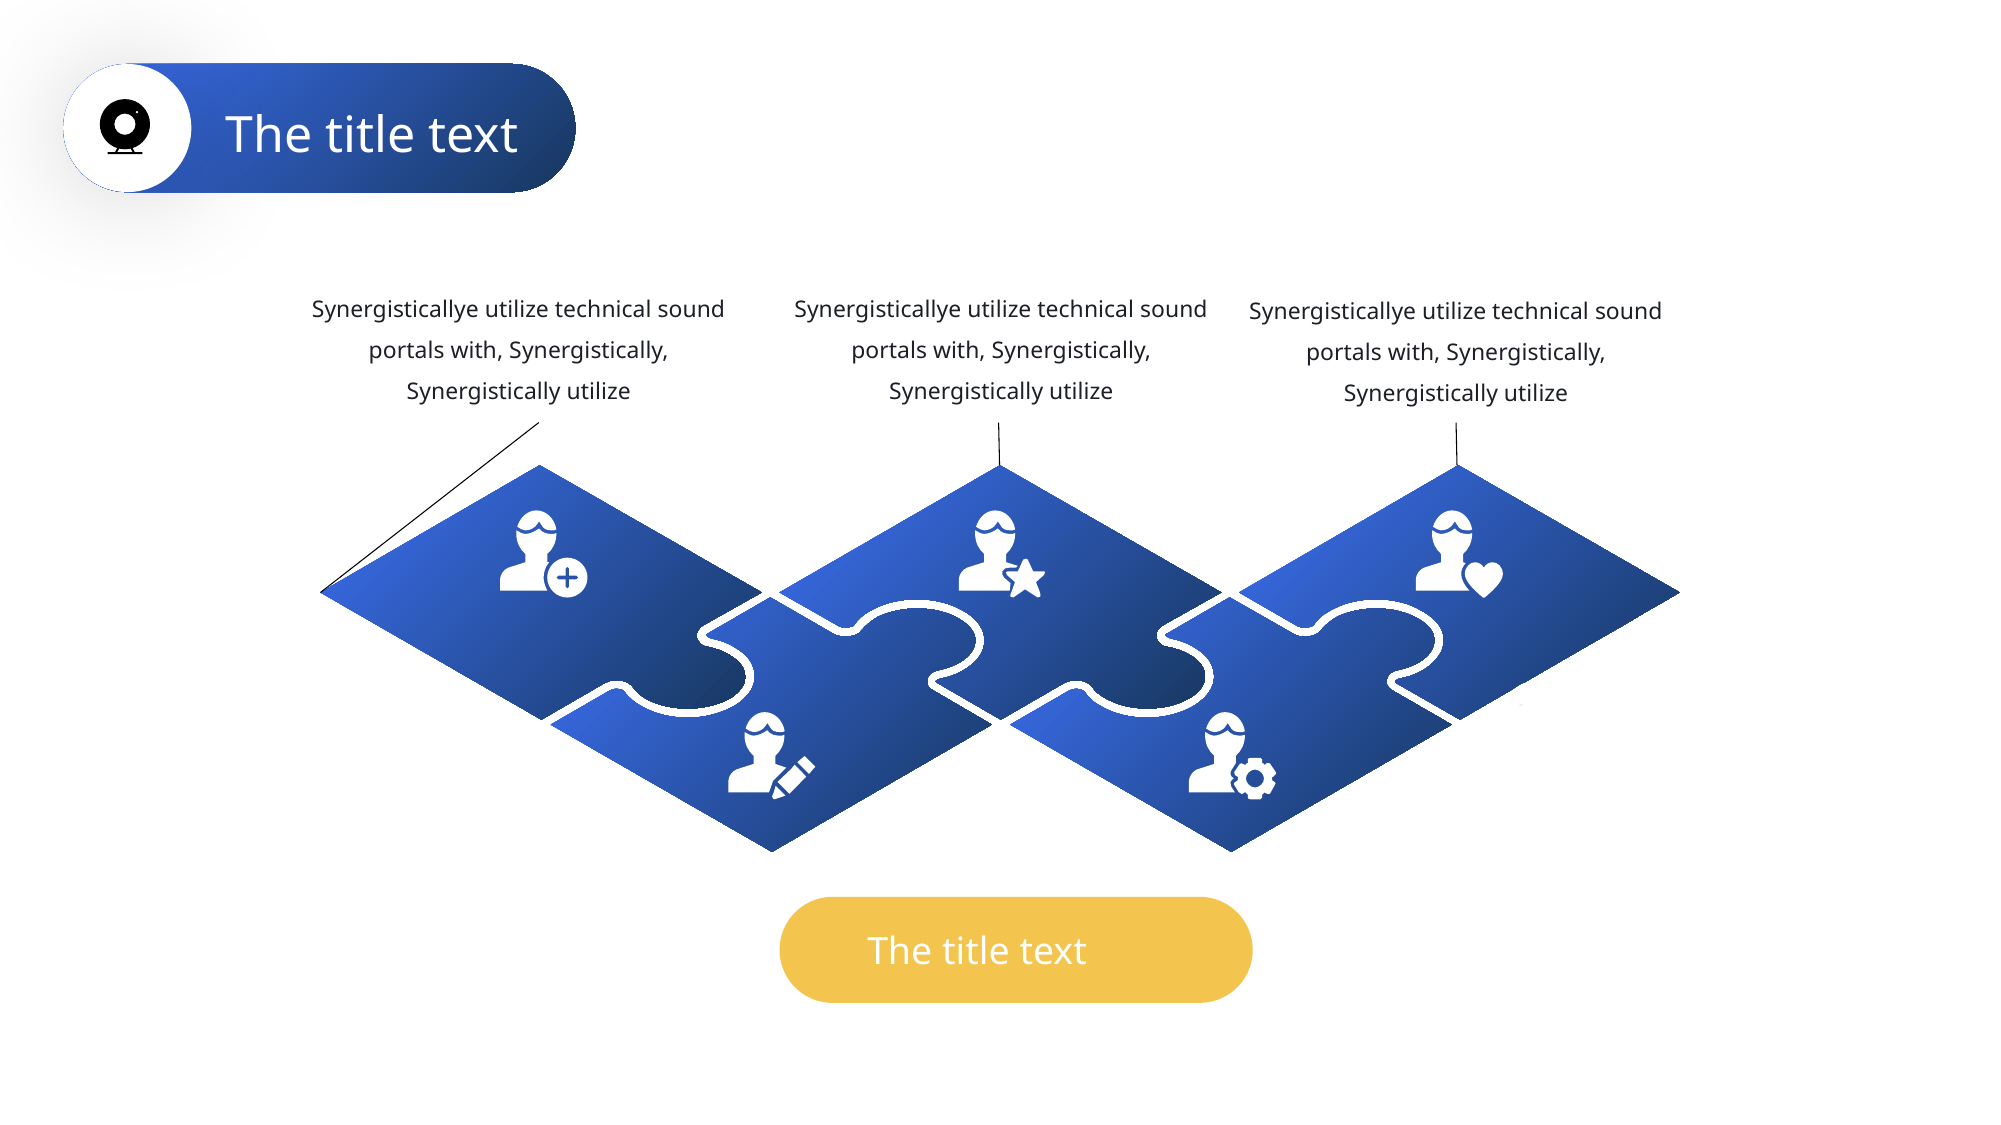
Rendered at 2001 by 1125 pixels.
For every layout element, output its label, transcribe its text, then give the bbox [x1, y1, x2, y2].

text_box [1415, 510, 1503, 598]
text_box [320, 465, 1680, 852]
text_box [499, 510, 588, 598]
text_box The title text [852, 919, 1180, 980]
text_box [1188, 712, 1276, 800]
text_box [63, 63, 576, 193]
text_box Synergisticallye utilize technical sound portals with, Synergistically, Synergistically utilize [1246, 282, 1666, 407]
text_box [728, 712, 816, 800]
text_box Synergisticallye utilize technical sound portals with, Synergistically, Synergistically utilize [791, 280, 1211, 405]
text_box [958, 510, 1046, 598]
text_box [778, 895, 1254, 1004]
text_box Synergisticallye utilize technical sound portals with, Synergistically, Synergistically utilize [309, 280, 729, 405]
